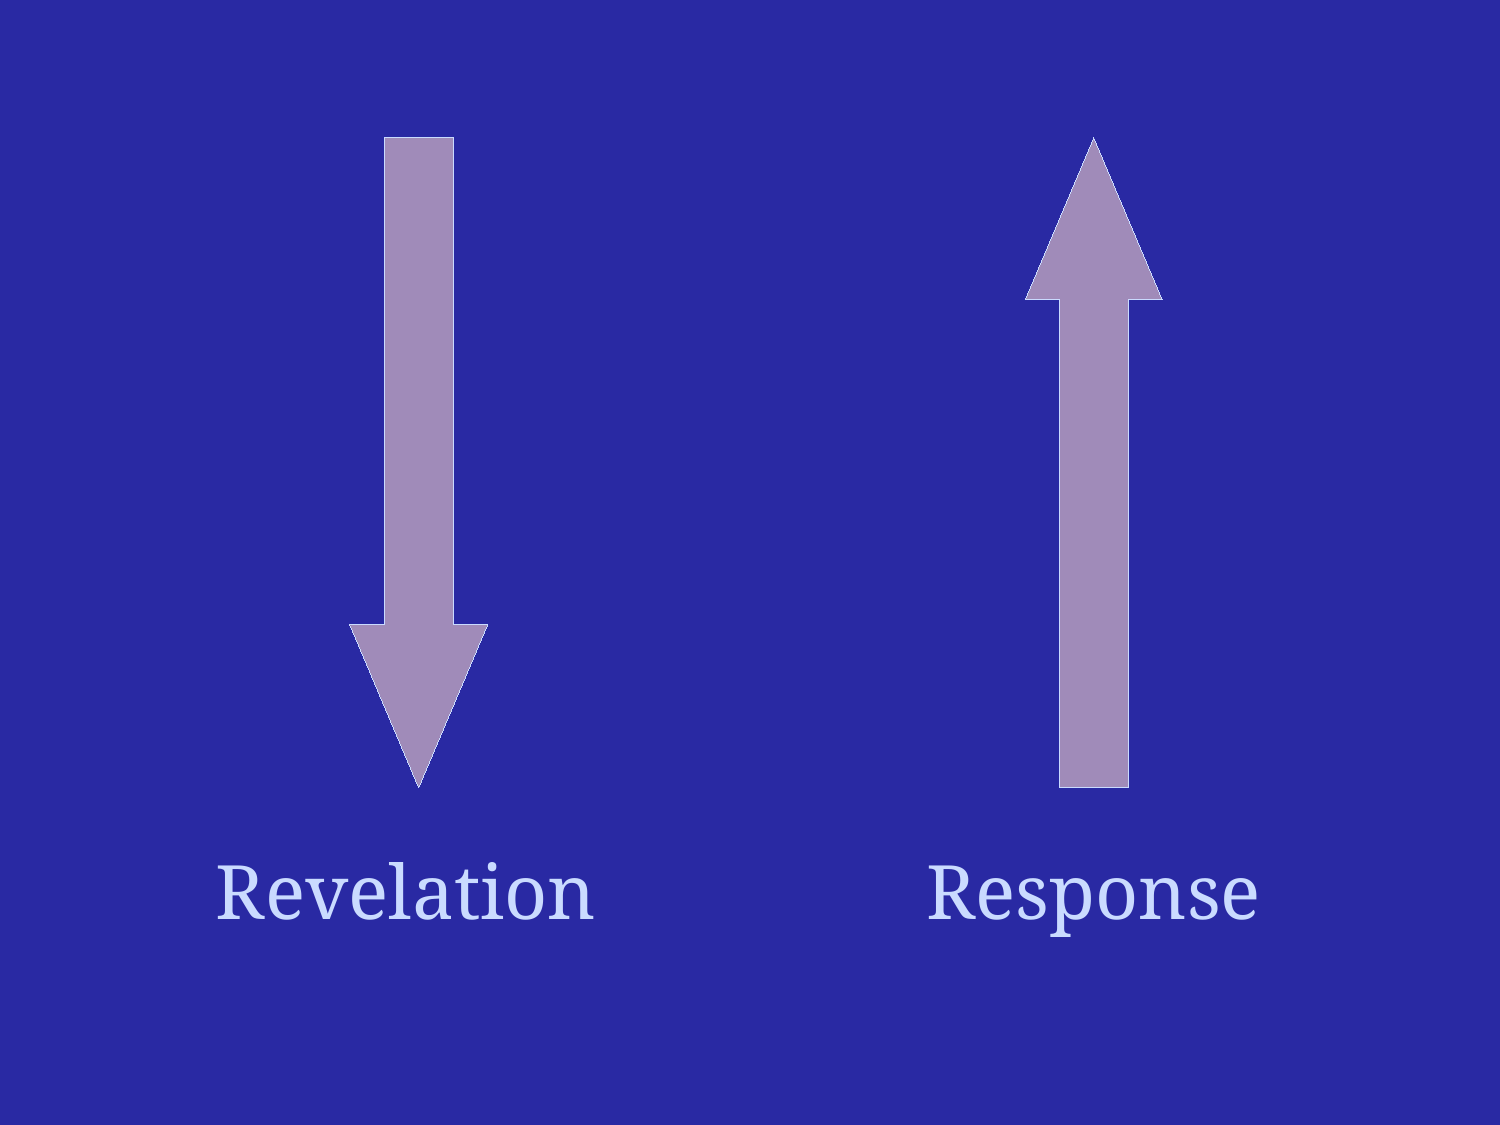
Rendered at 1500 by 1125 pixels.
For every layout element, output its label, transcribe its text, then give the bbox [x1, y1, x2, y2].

text_box Revelation [170, 837, 643, 943]
text_box [349, 137, 488, 788]
text_box [1025, 137, 1163, 788]
text_box Response [869, 837, 1318, 943]
